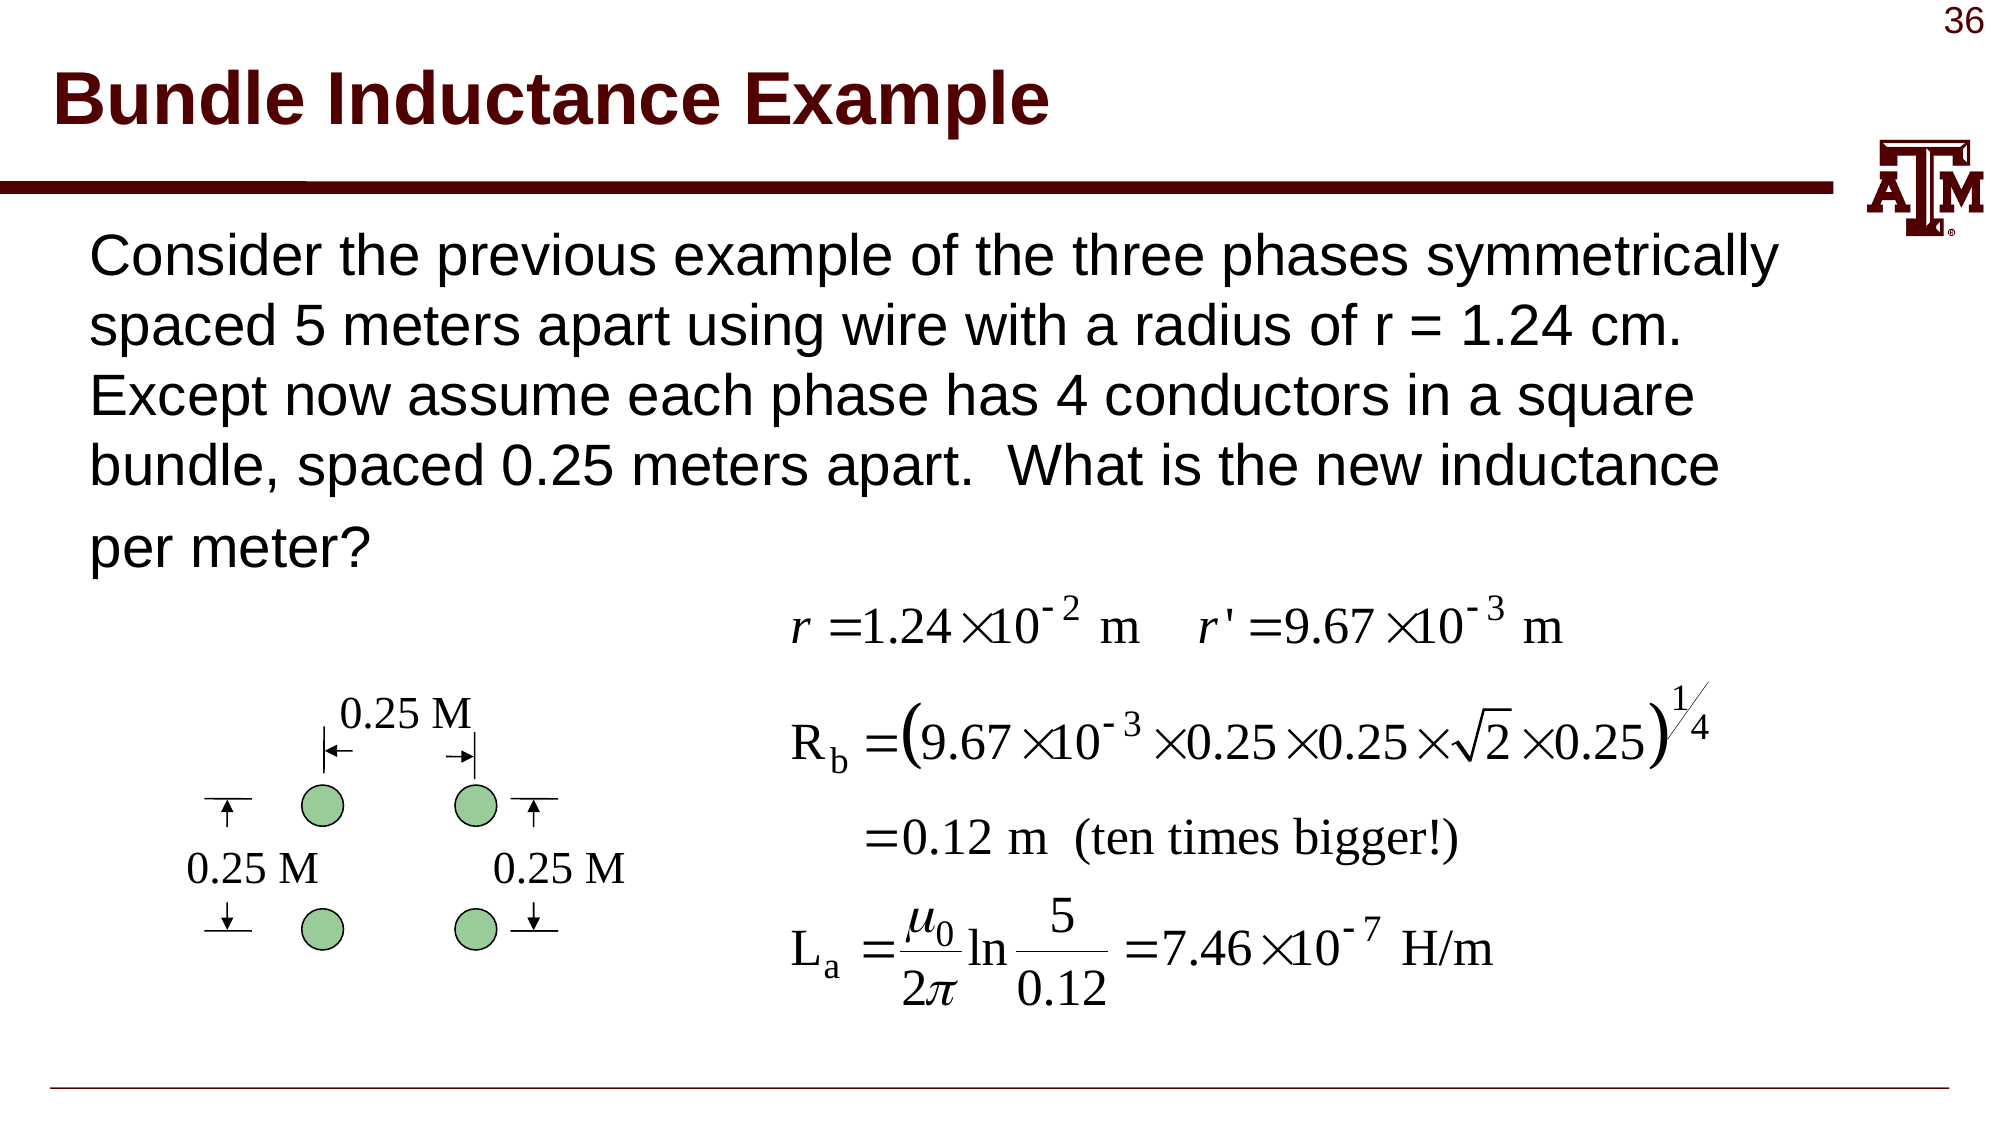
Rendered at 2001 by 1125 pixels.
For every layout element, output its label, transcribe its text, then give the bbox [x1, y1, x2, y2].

title Bundle Inductance Example [37, 12, 1826, 189]
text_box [162, 674, 651, 951]
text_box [787, 587, 1718, 1010]
text_box Consider the previous example of the three phases symmetrically spaced 5 meters apart using wire with a radius of r = 1.24 cm. Except now assume each phase has 4 conductors in a square bundle, spaced 0.25 meters apart. What is the new inductance per meter? [74, 210, 1863, 587]
picture [1850, 112, 2000, 263]
